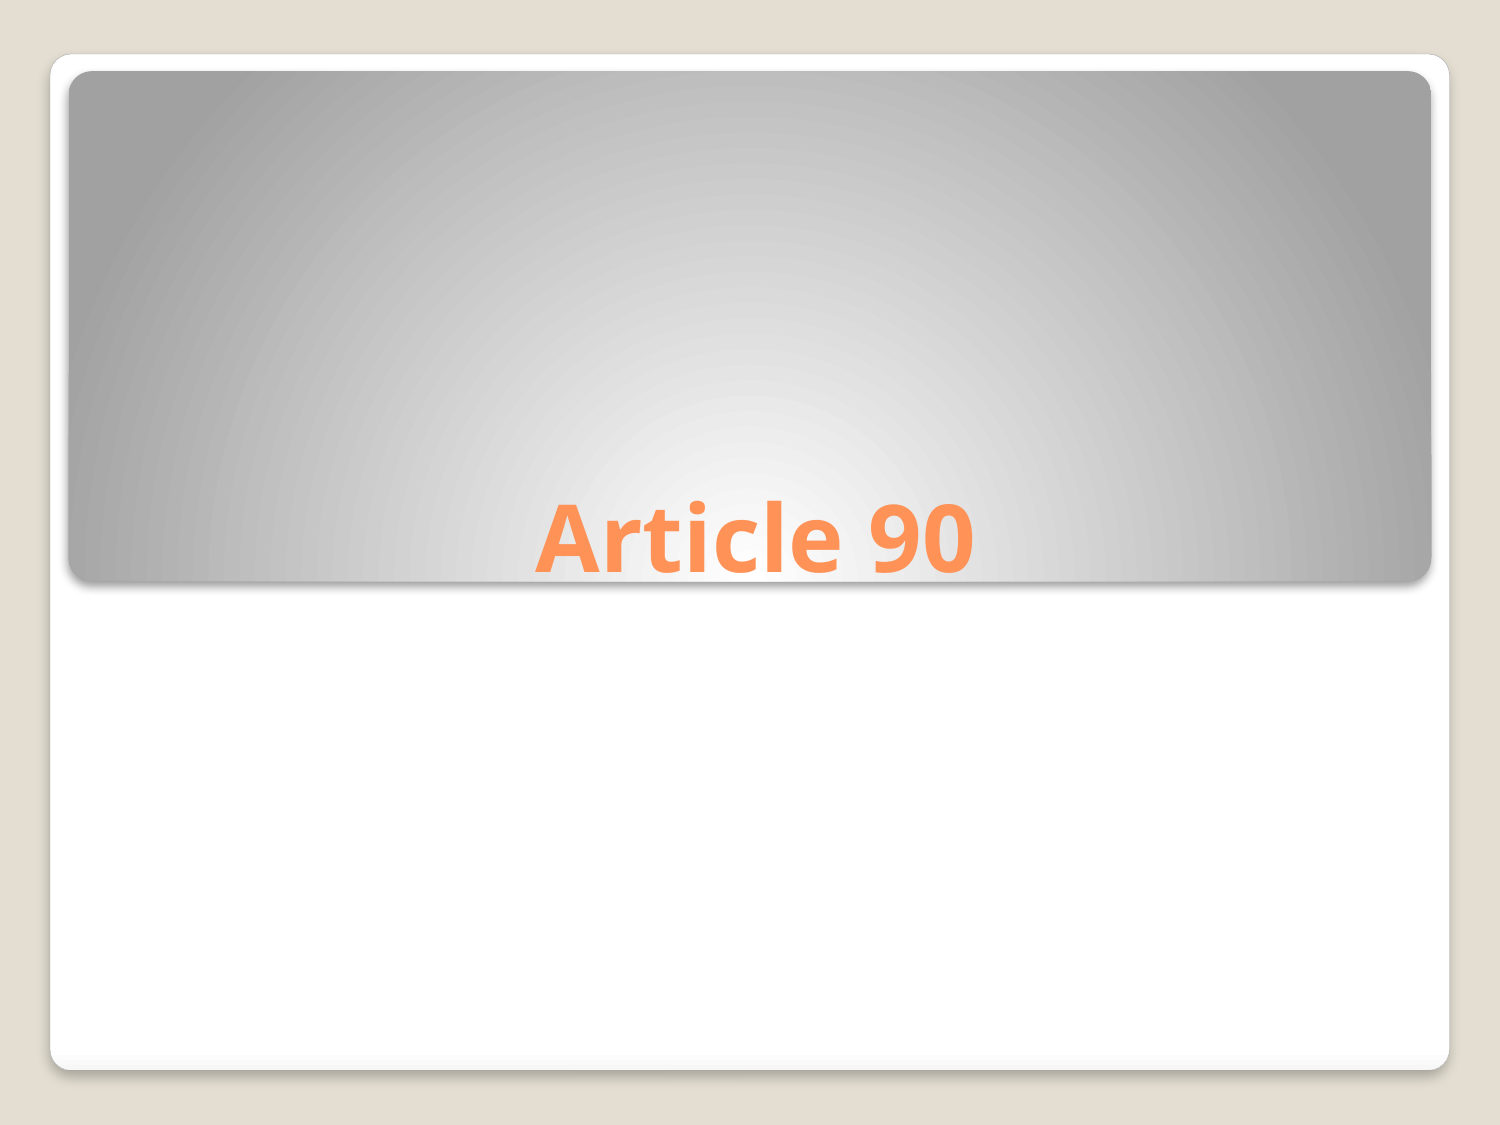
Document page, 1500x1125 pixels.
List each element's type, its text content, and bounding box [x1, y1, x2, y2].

title Article 90 [118, 298, 1394, 599]
